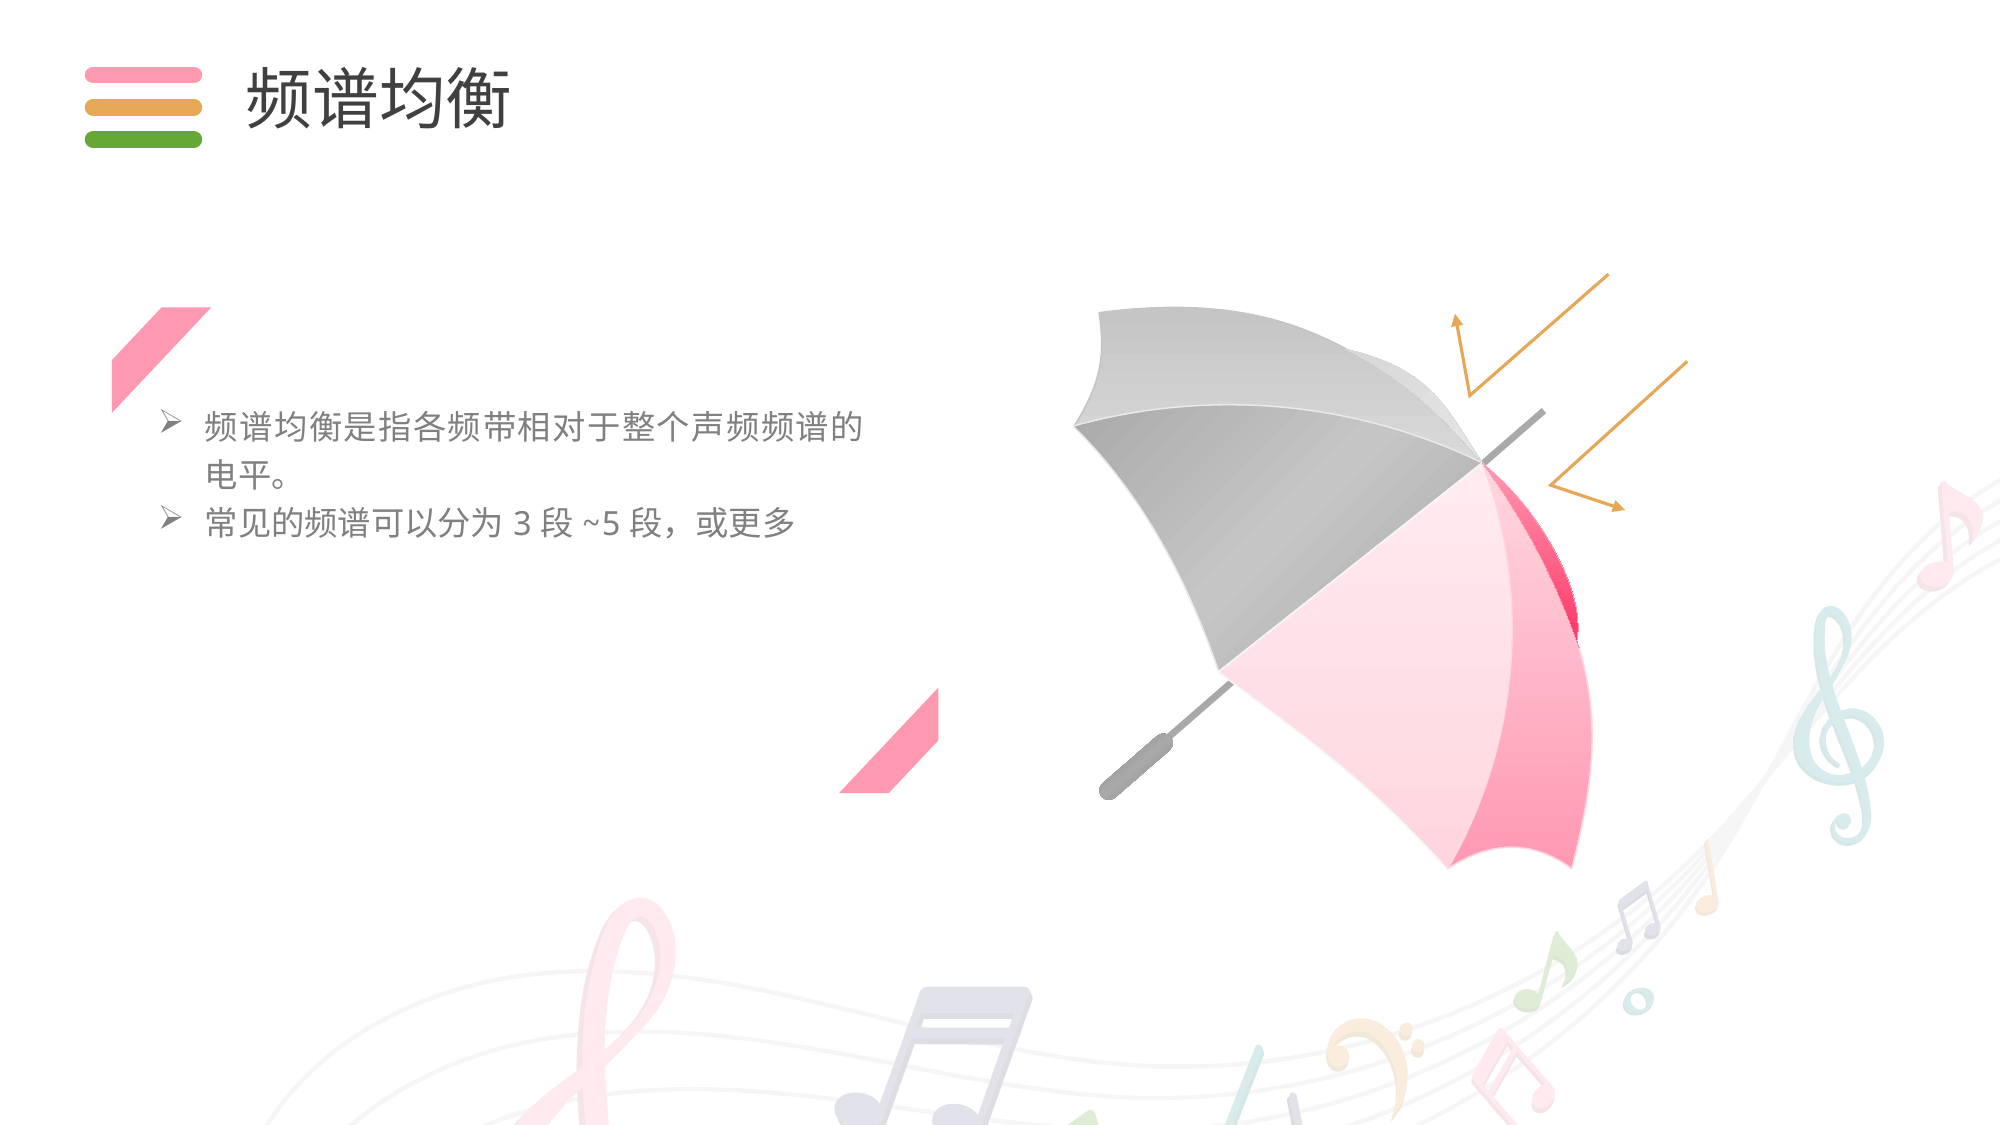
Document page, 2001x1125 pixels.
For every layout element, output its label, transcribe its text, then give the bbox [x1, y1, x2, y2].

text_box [93, 74, 194, 140]
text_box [1073, 260, 1757, 869]
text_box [111, 307, 939, 794]
text_box 频谱均衡 [230, 49, 863, 145]
